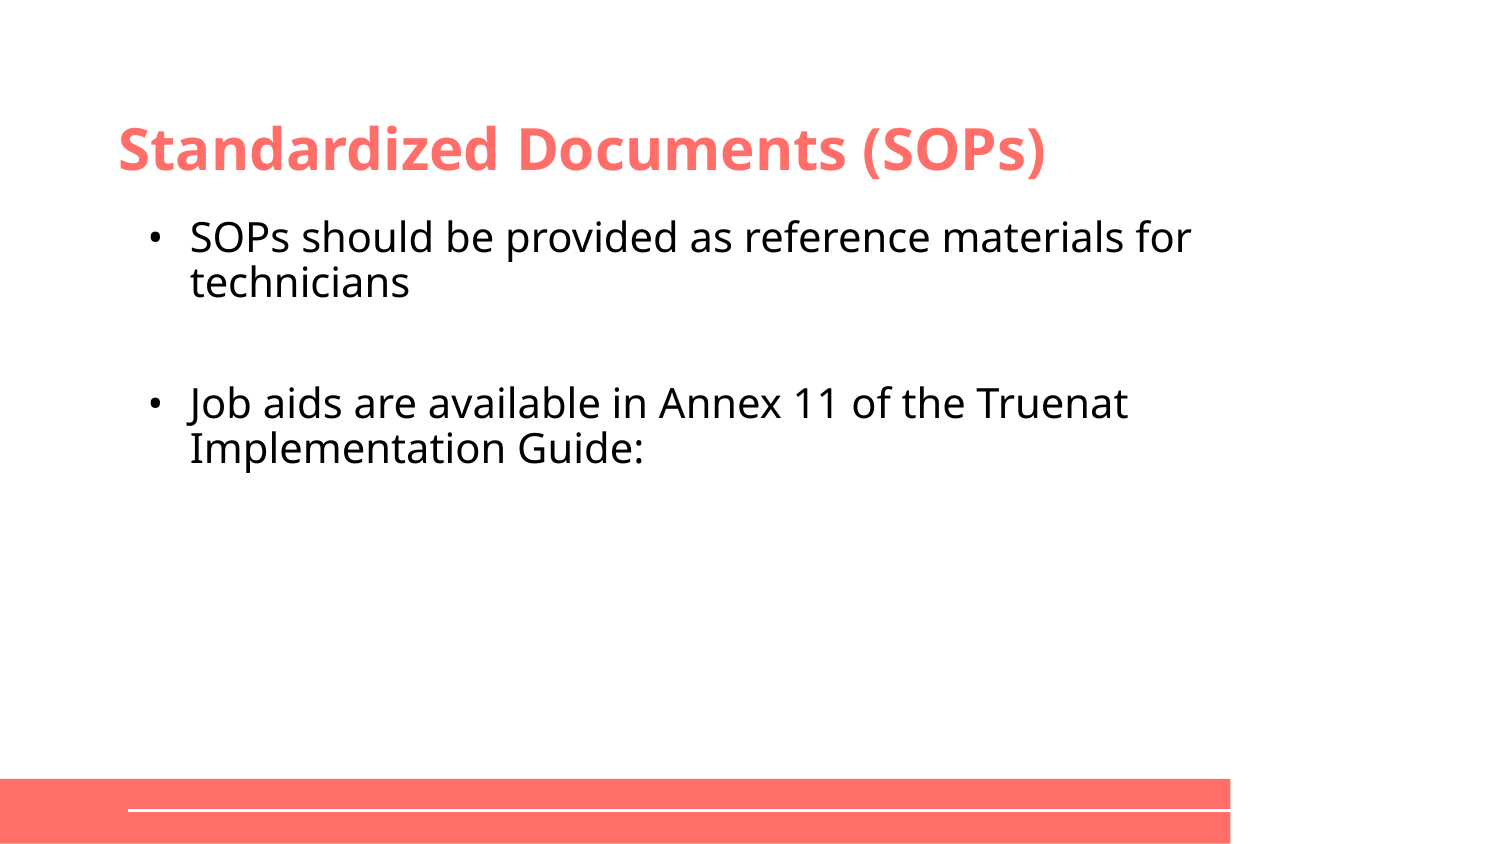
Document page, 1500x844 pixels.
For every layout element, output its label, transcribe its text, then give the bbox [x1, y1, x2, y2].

list SOPs should be provided as reference materials for technicians Job aids are available in Annex 11 of the Truenat Implementation Guide: [118, 208, 1381, 736]
title Standardized Documents (SOPs) [118, 73, 1381, 184]
